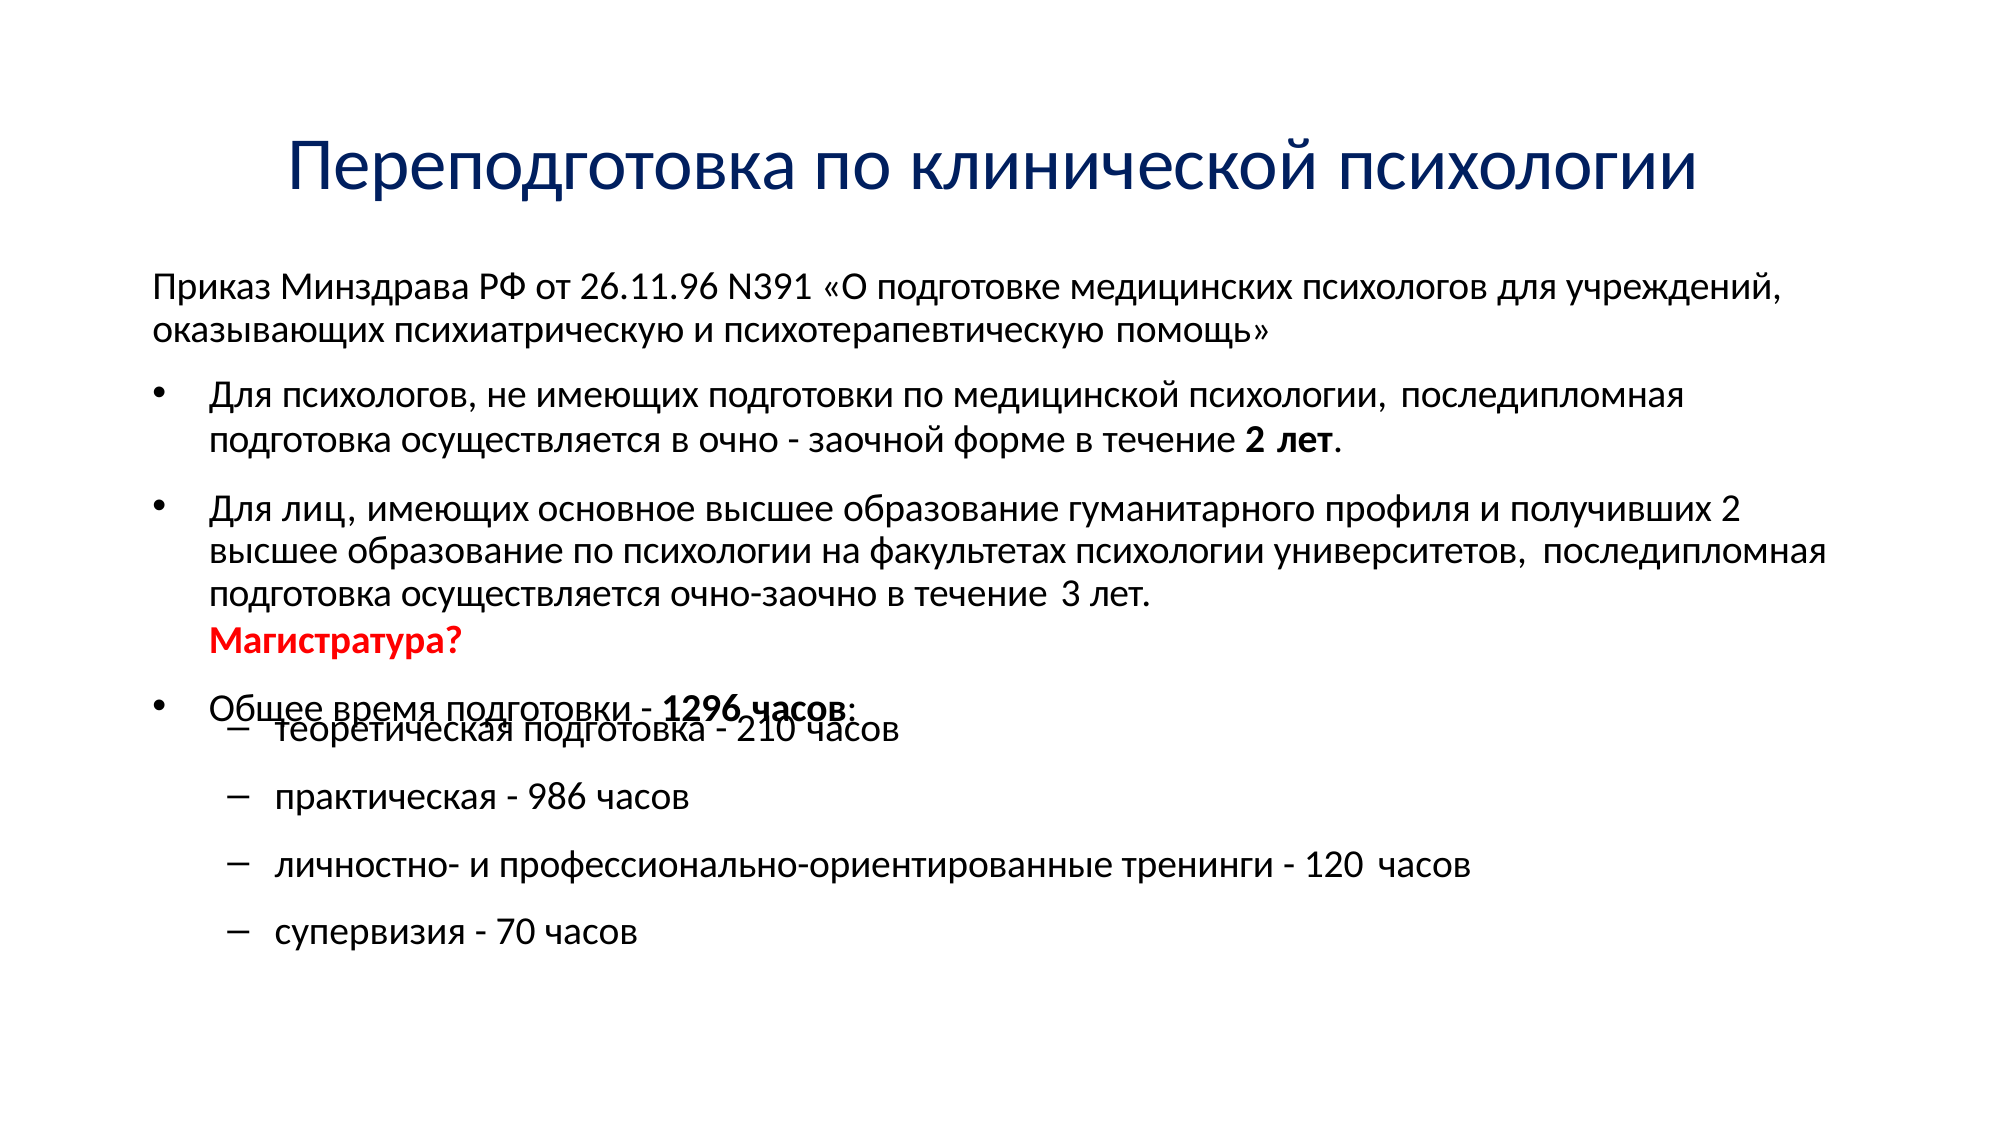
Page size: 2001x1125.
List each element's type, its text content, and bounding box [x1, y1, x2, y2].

text_box Для психологов, не имеющих подготовки по медицинской психологии, последипломная подготовка осуществляется в очно - заочной форме в течение 2 лет. Для лиц, имеющих основное высшее образование гуманитарного профиля и получивших 2 высшее образование по психологии на факультетах психологии университетов, последипломная [150, 368, 1846, 572]
text_box теоретическая подготовка - 210 часов практическая - 986 часов личностно- и профессионально-ориентированные тренинги - 120 часов супервизия - 70 часов [225, 679, 1485, 953]
text_box подготовка осуществляется очно-заочно в течение 3 лет. Магистратура? Общее время подготовки - 1296 часов: [150, 544, 1461, 729]
text_box Приказ Минздрава РФ от 26.11.96 N391 «О подготовке медицинских психологов для учреждений, оказывающих психиатрическую и психотерапевтическую помощь» [150, 257, 1807, 351]
title Переподготовка по клинической психологии [285, 112, 1715, 257]
